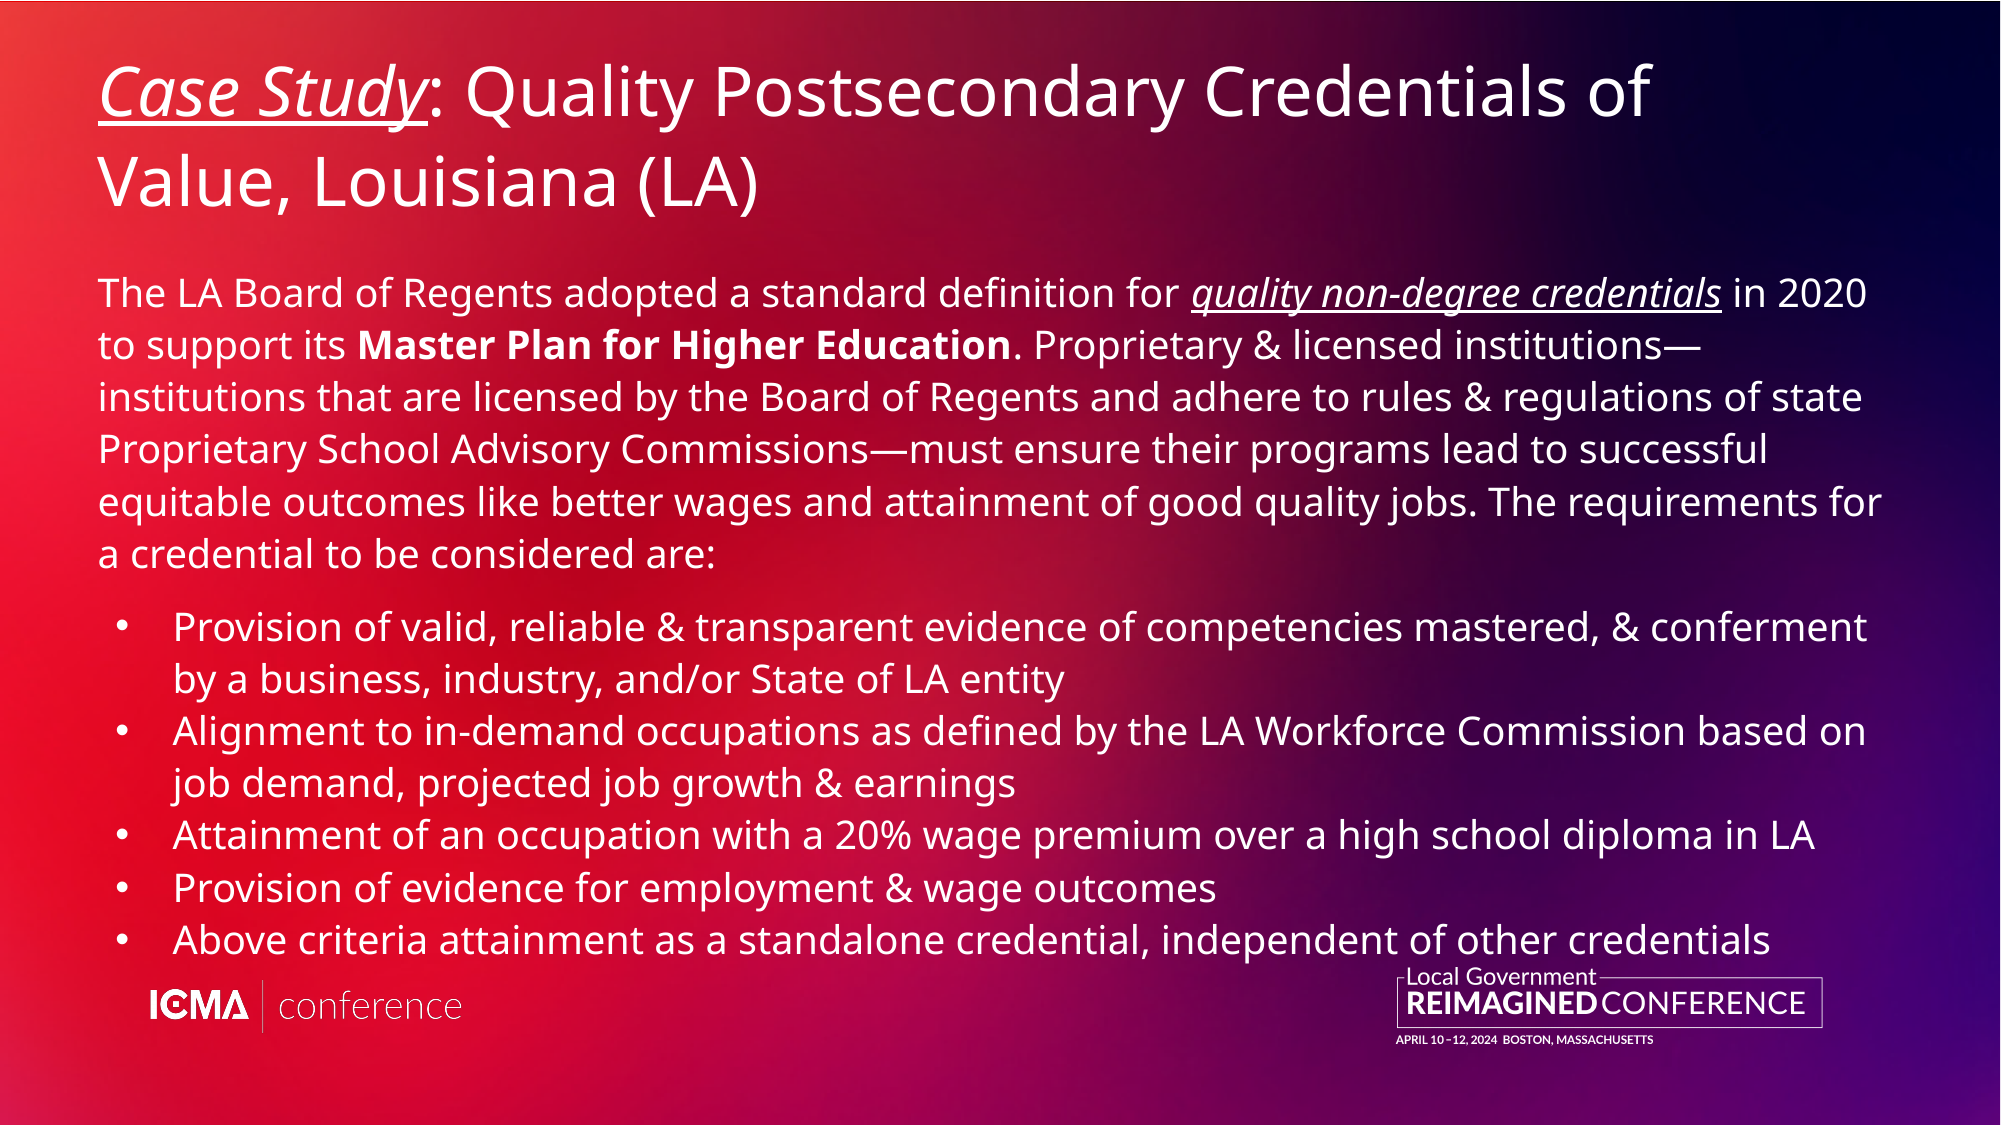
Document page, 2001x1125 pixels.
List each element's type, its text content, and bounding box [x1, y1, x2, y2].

list The LA Board of Regents adopted a standard definition for quality non-degree credentials in 2020 to support its Master Plan for Higher Education. Proprietary & licensed institutions—institutions that are licensed by the Board of Regents and adhere to rules & regulations of state Proprietary School Advisory Commissions—must ensure their programs lead to successful equitable outcomes like better wages and attainment of good quality jobs. The requirements for a credential to be considered are: Provision of valid, reliable & transparent evidence of competencies mastered, & conferment by a business, industry, and/or State of LA entity Alignment to in-demand occupations as defined by the LA Workforce Commission based on job demand, projected job growth & earnings Attainment of an occupation with a 20% wage premium over a high school diploma in LA Provision of evidence for employment & wage outcomes Above criteria attainment as a standalone credential, independent of other credentials [97, 262, 1903, 751]
picture [0, 0, 2001, 1125]
title Case Study: Quality Postsecondary Credentials of Value, Louisiana (LA) [97, 25, 1771, 221]
